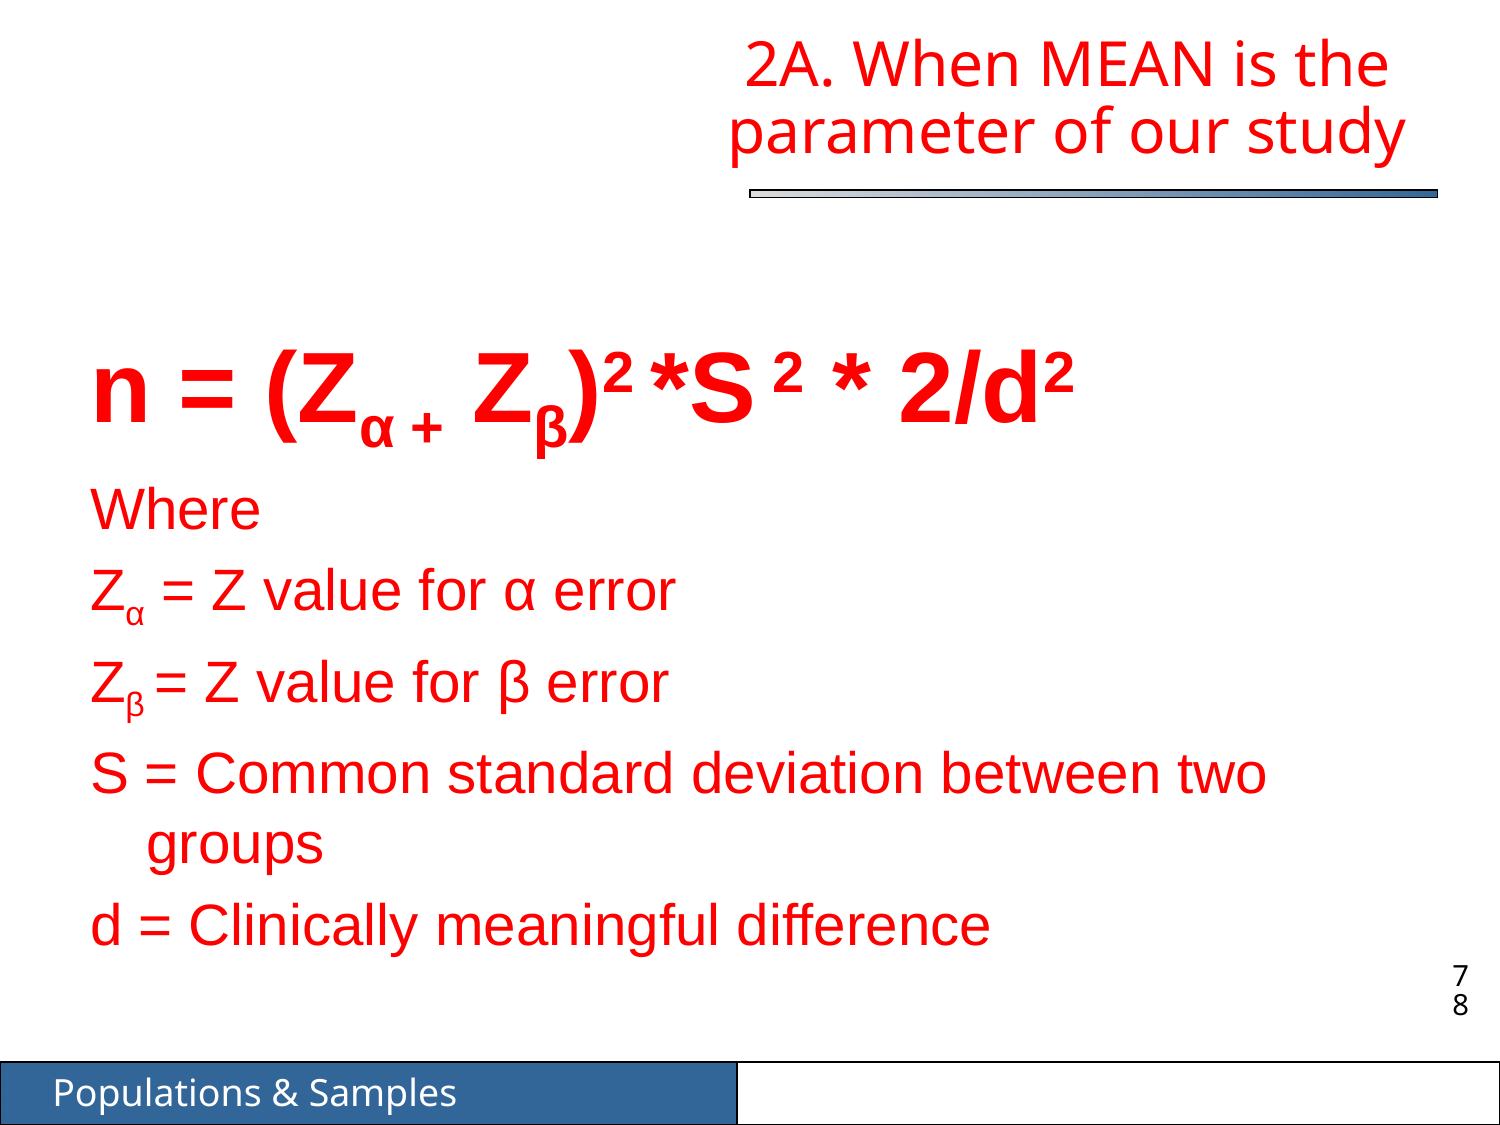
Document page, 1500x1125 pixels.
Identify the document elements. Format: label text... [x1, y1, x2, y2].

picture [1, 1063, 736, 1124]
title 2A. When MEAN is the parameter of our study [72, 24, 1423, 175]
list n = (Zα + Zβ)2 *S 2 * 2/d2 Where Zα = Z value for α error Zβ = Z value for β error S = Common standard deviation between two groups d = Clinically meaningful difference [75, 224, 1425, 1062]
